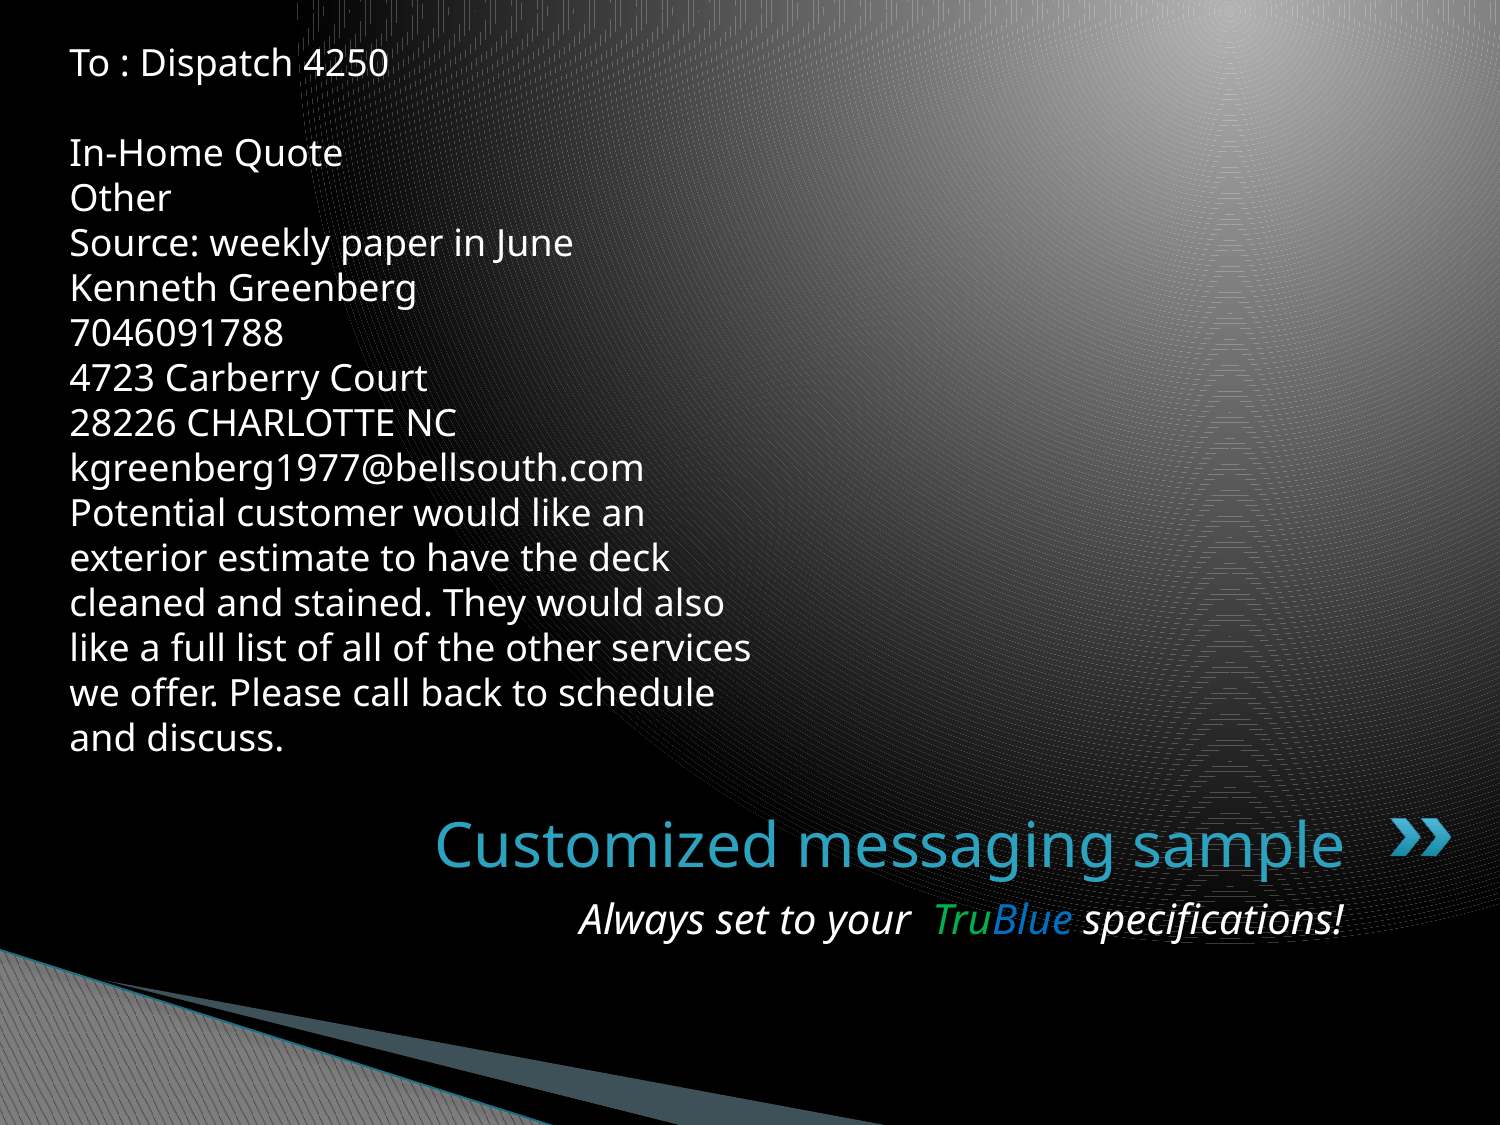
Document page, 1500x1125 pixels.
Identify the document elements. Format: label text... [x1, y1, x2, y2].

text_box To : Dispatch 4250 In-Home Quote Other Source: weekly paper in June Kenneth Greenberg 7046091788 4723 Carberry Court 28226 CHARLOTTE NC kgreenberg1977@bellsouth.com Potential customer would like an exterior estimate to have the deck cleaned and stained. They would also like a full list of all of the other services we offer. Please call back to schedule and discuss. [54, 31, 806, 811]
title Customized messaging sample [37, 798, 1363, 891]
list Always set to your TruBlue specifications! [187, 892, 1363, 1000]
picture [0, 952, 543, 1125]
